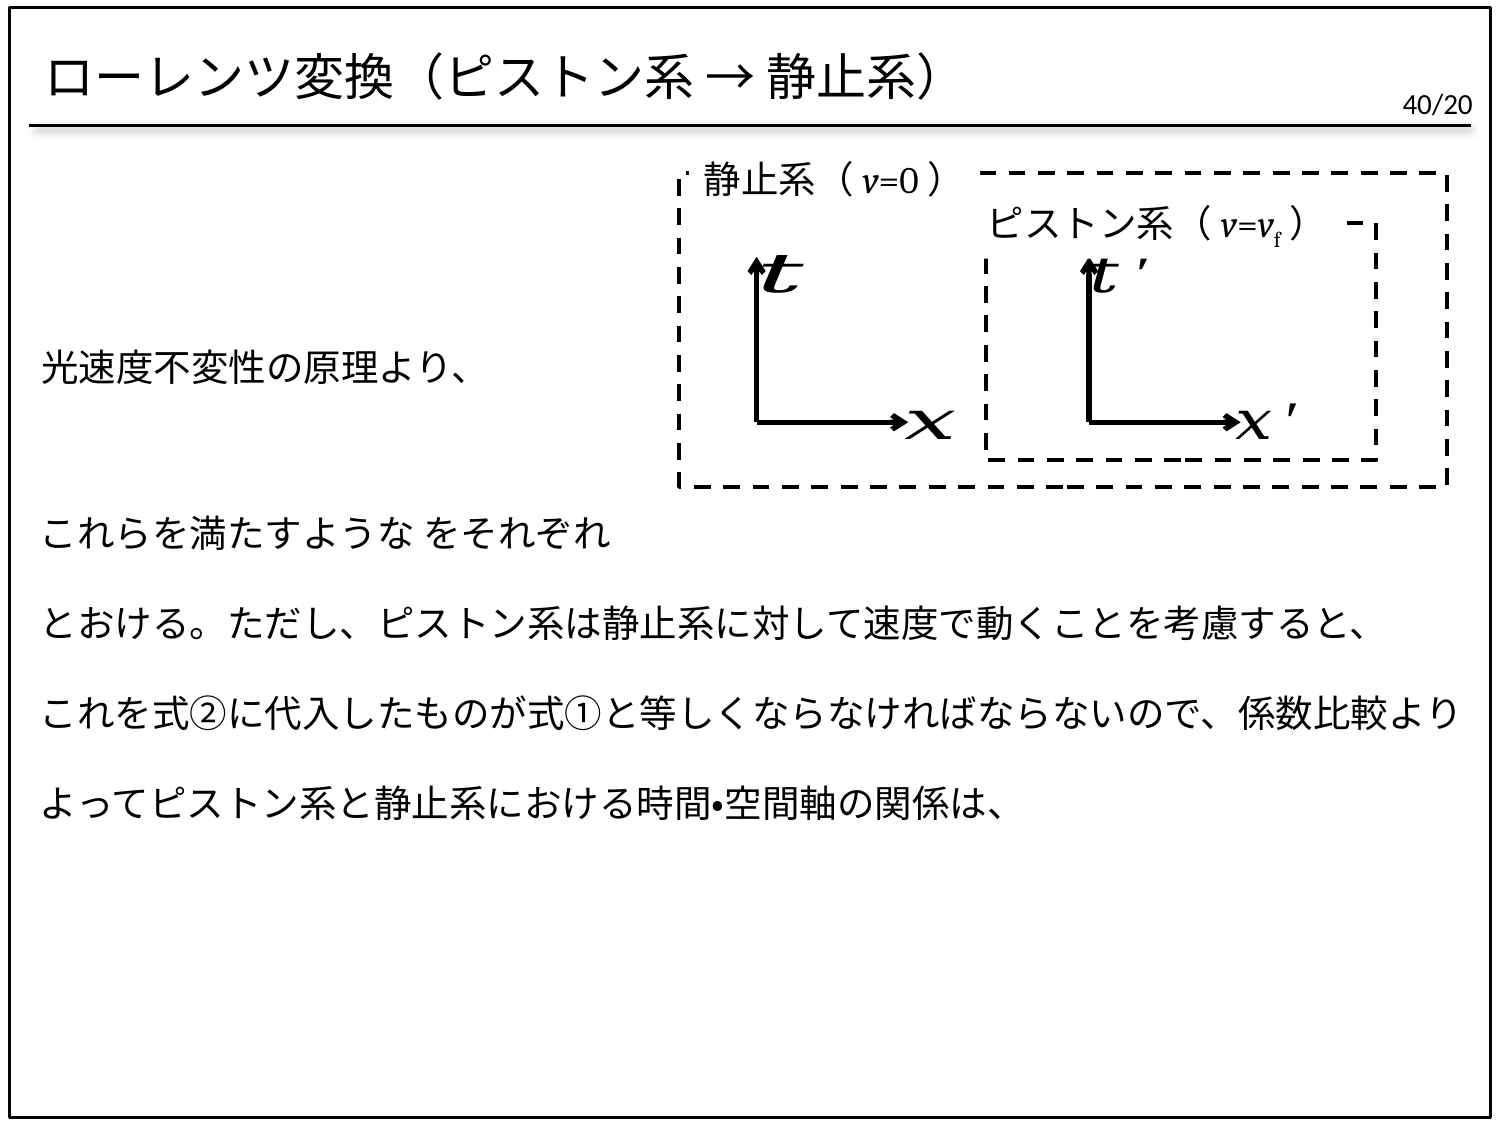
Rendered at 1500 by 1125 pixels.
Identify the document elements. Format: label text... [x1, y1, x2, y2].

text_box 静止系（v=0） [688, 148, 981, 209]
title ローレンツ変換（ピストン系 → 静止系） [29, 30, 1270, 121]
text_box ピストン系（v=vf） [972, 192, 1342, 259]
text_box [677, 171, 1449, 489]
